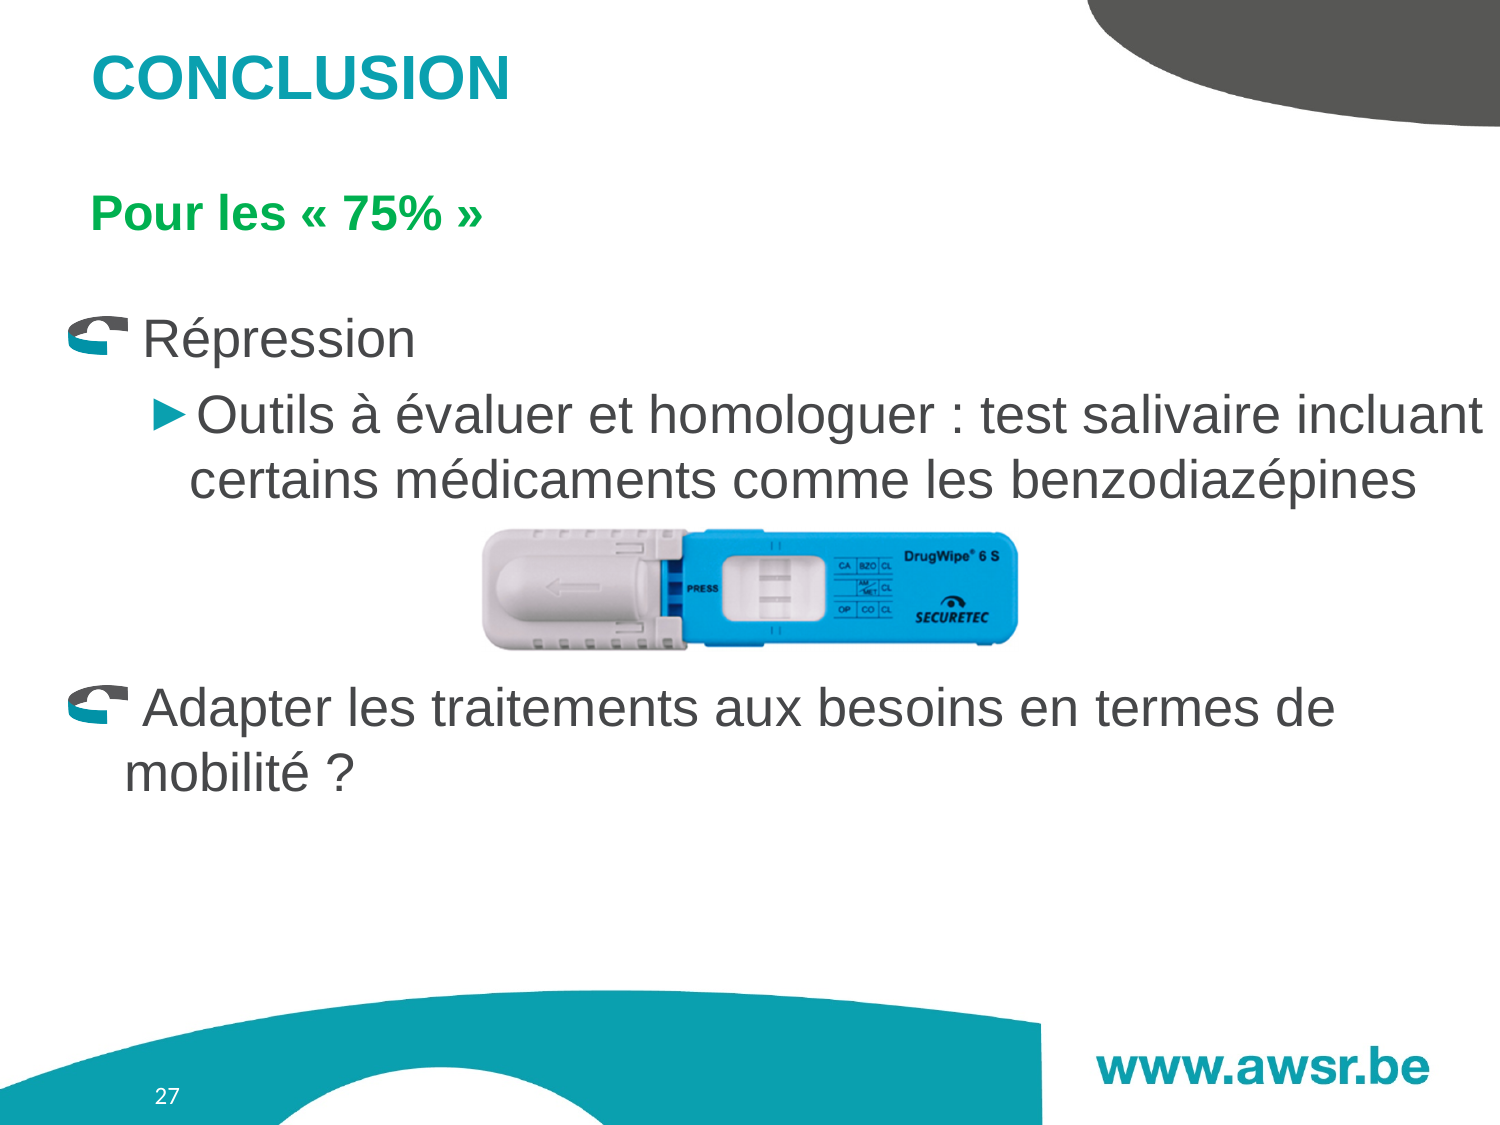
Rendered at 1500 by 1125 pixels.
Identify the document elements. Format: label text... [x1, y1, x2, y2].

picture [68, 685, 126, 724]
picture [68, 316, 126, 355]
picture [480, 526, 1019, 652]
title Conclusion [76, 0, 1081, 149]
text_box Répression Outils à évaluer et homologuer : test salivaire incluant certains médicaments comme les benzodiazépines Adapter les traitements aux besoins en termes de mobilité ? [53, 295, 1500, 929]
list Pour les « 75% » [75, 172, 1425, 268]
picture [0, 0, 1500, 1125]
